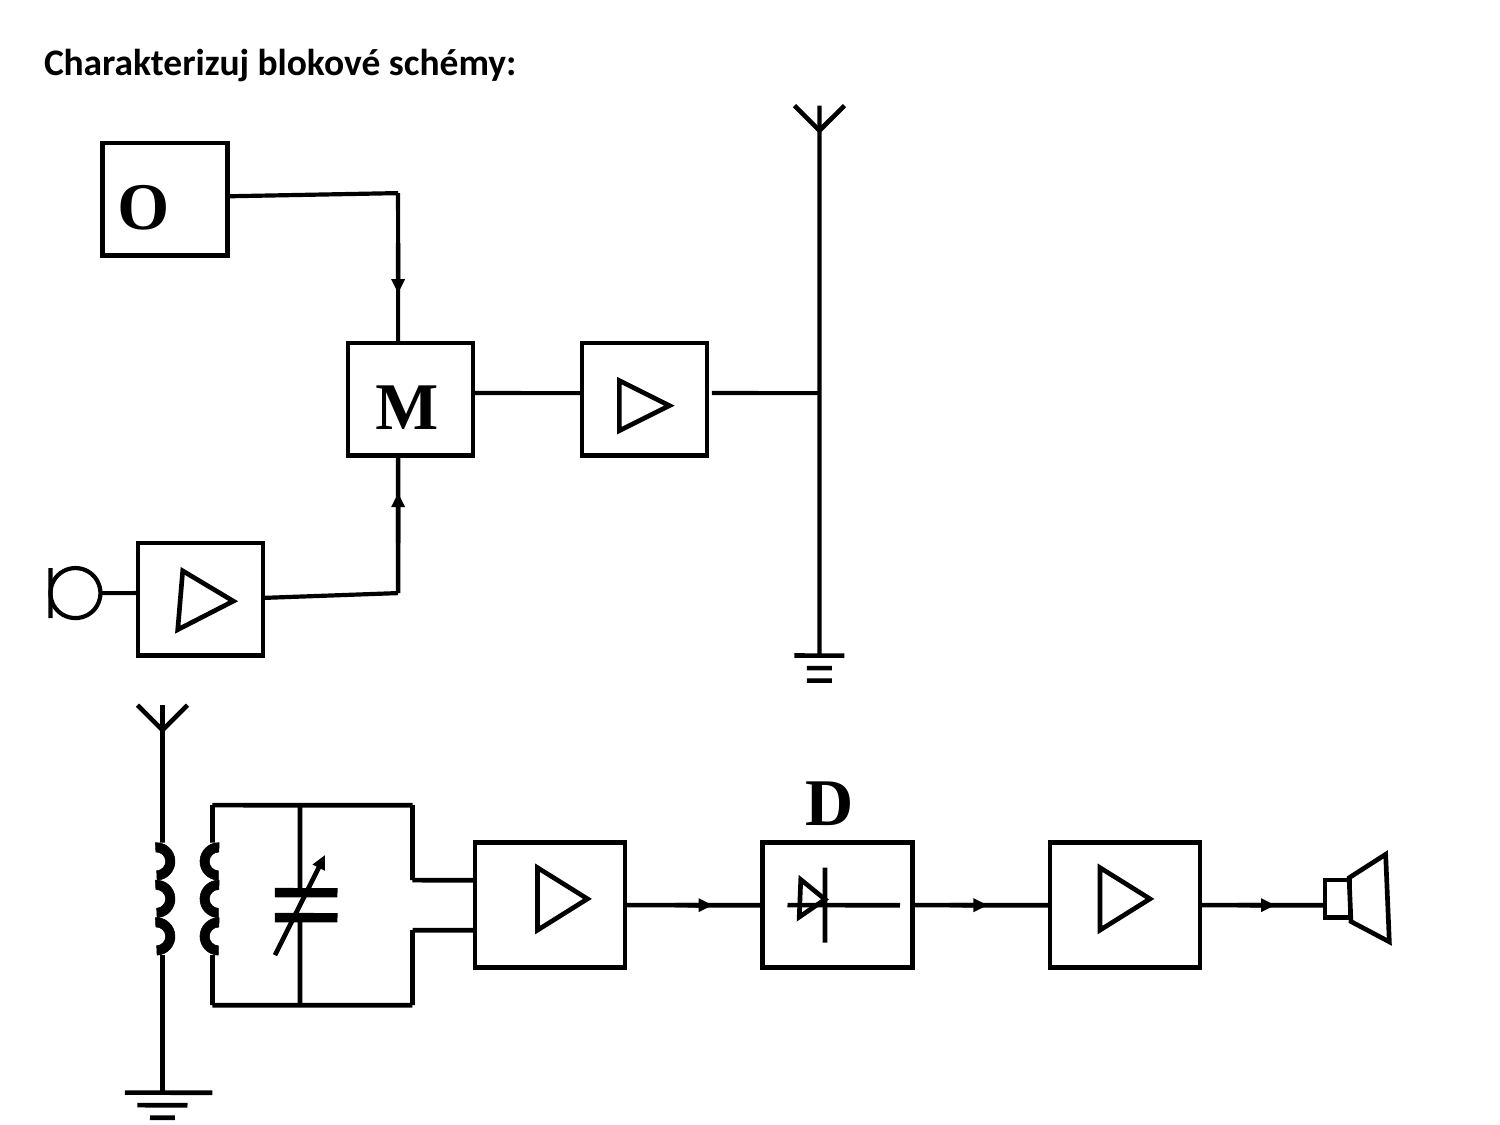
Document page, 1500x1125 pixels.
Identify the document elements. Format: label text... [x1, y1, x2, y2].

text_box [799, 906, 816, 918]
text_box [949, 898, 988, 912]
text_box M [360, 355, 449, 451]
text_box [199, 917, 220, 956]
text_box [762, 842, 913, 968]
text_box [199, 842, 220, 880]
text_box [348, 343, 474, 456]
text_box O [102, 155, 215, 251]
text_box [155, 842, 175, 880]
text_box [391, 493, 405, 544]
text_box [177, 570, 234, 630]
text_box D [790, 750, 1412, 846]
text_box [674, 898, 713, 912]
text_box [391, 243, 405, 294]
text_box [1325, 880, 1350, 918]
text_box [581, 343, 707, 456]
text_box [1049, 846, 1200, 968]
text_box [199, 880, 220, 918]
text_box [155, 917, 175, 956]
text_box [619, 380, 670, 431]
text_box [799, 879, 825, 905]
text_box [1349, 854, 1390, 942]
text_box [474, 842, 625, 968]
text_box [137, 543, 263, 656]
text_box [155, 880, 175, 918]
text_box Charakterizuj blokové schémy: [29, 30, 1388, 91]
text_box [51, 568, 101, 619]
text_box [274, 855, 325, 956]
text_box [1237, 898, 1276, 912]
text_box [102, 143, 228, 256]
text_box [1099, 867, 1150, 931]
text_box [537, 867, 588, 931]
